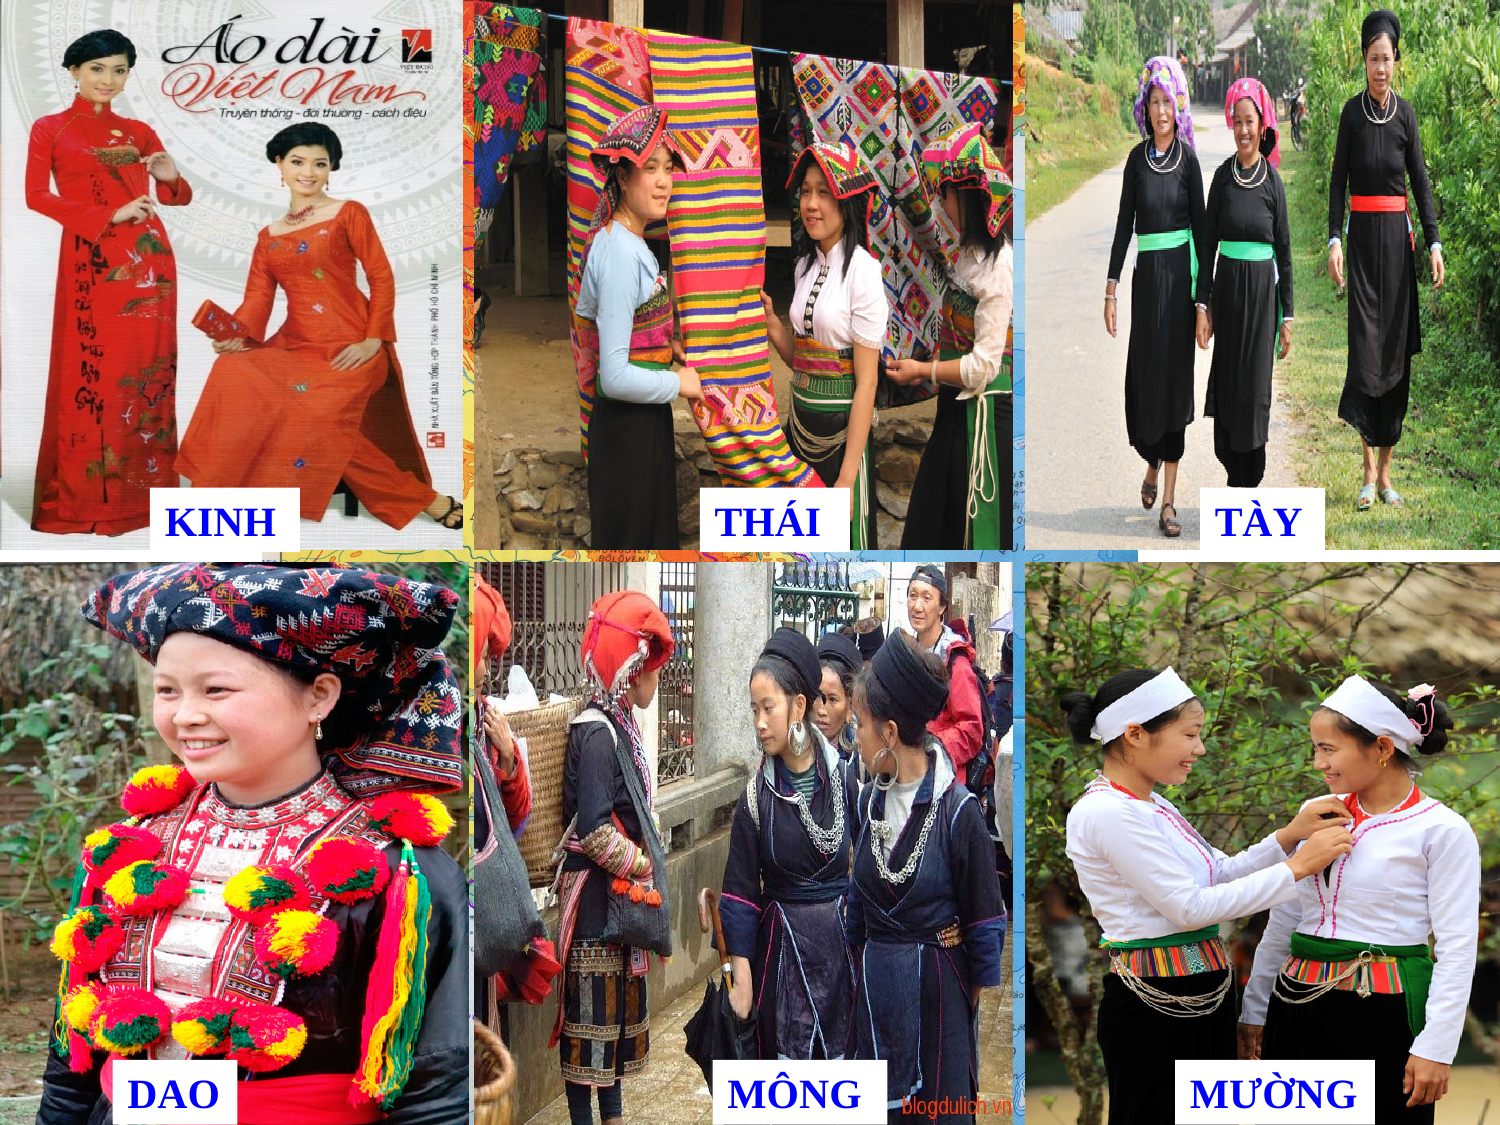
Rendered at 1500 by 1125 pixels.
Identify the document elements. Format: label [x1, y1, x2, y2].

text_box [462, 0, 475, 562]
picture [474, 0, 1013, 551]
text_box [1011, 0, 1025, 1125]
picture [1024, 562, 1500, 1125]
picture [474, 562, 1013, 1125]
picture [0, 0, 463, 551]
picture [1024, 0, 1500, 551]
picture [0, 562, 469, 1125]
